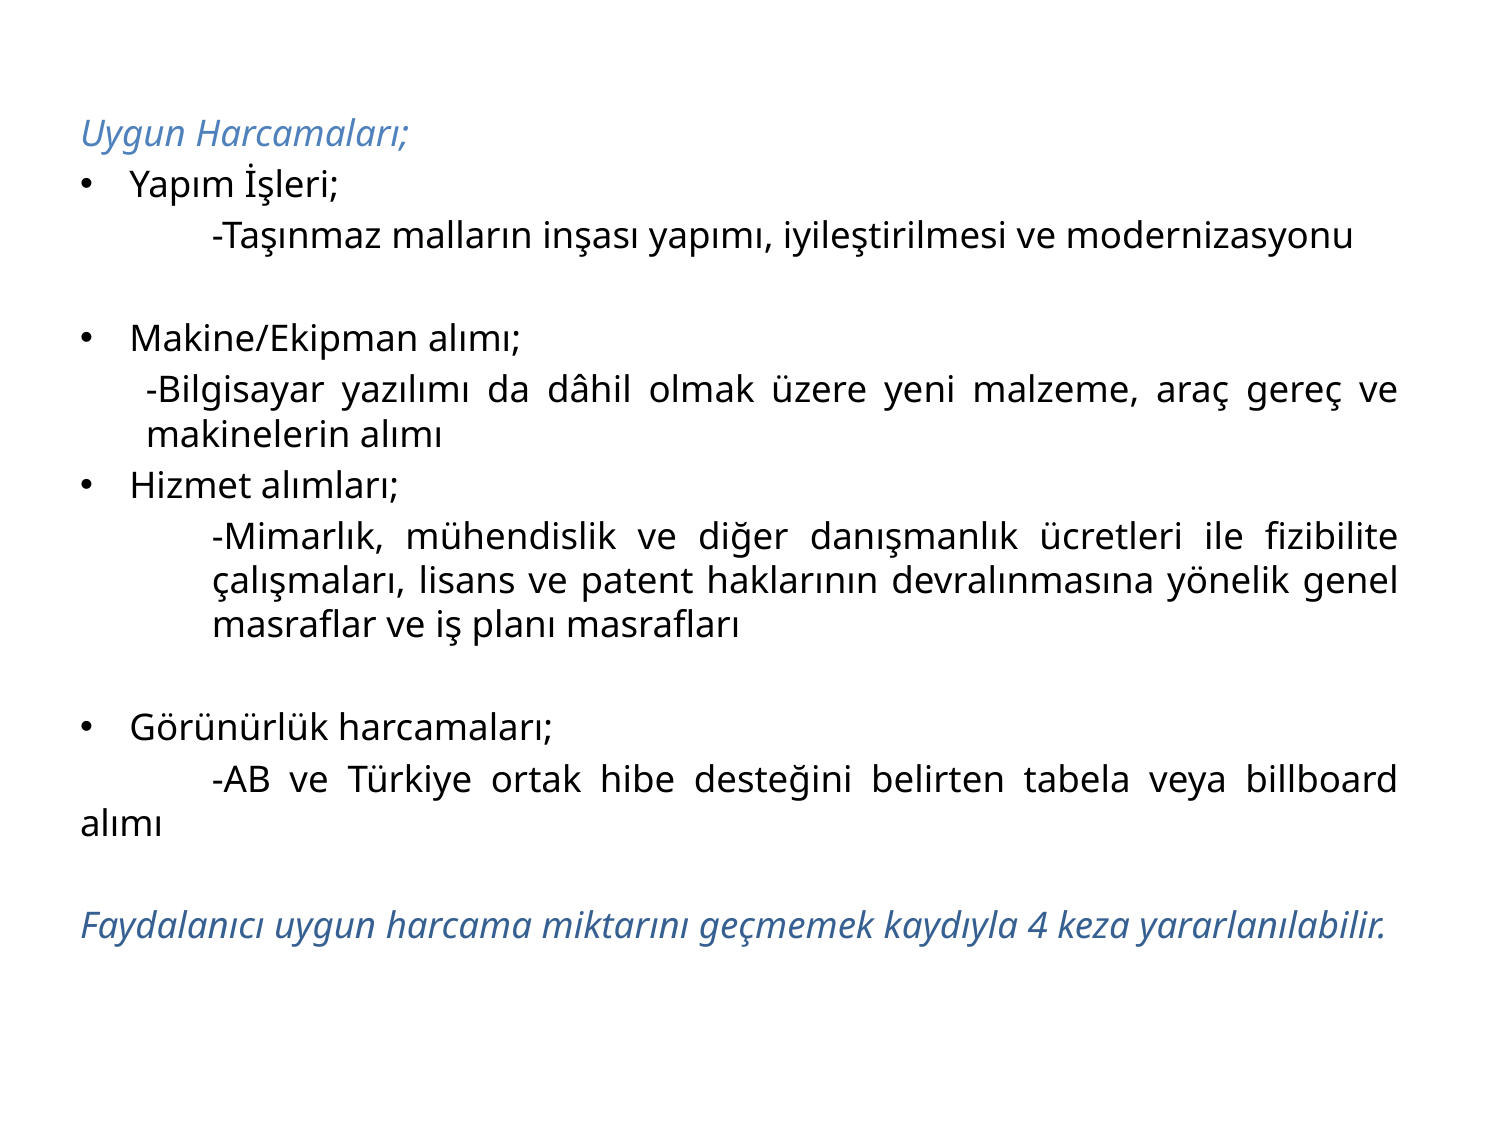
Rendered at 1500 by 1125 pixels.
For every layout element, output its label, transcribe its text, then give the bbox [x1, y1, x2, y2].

list Uygun Harcamaları; Yapım İşleri; -Taşınmaz malların inşası yapımı, iyileştirilmesi ve modernizasyonu Makine/Ekipman alımı; -Bilgisayar yazılımı da dâhil olmak üzere yeni malzeme, araç gereç ve makinelerin alımı Hizmet alımları; -Mimarlık, mühendislik ve diğer danışmanlık ücretleri ile fizibilite çalışmaları, lisans ve patent haklarının devralınmasına yönelik genel masraflar ve iş planı masrafları Görünürlük harcamaları; -AB ve Türkiye ortak hibe desteğini belirten tabela veya billboard alımı Faydalanıcı uygun harcama miktarını geçmemek kaydıyla 4 keza yararlanılabilir. [64, 101, 1415, 994]
